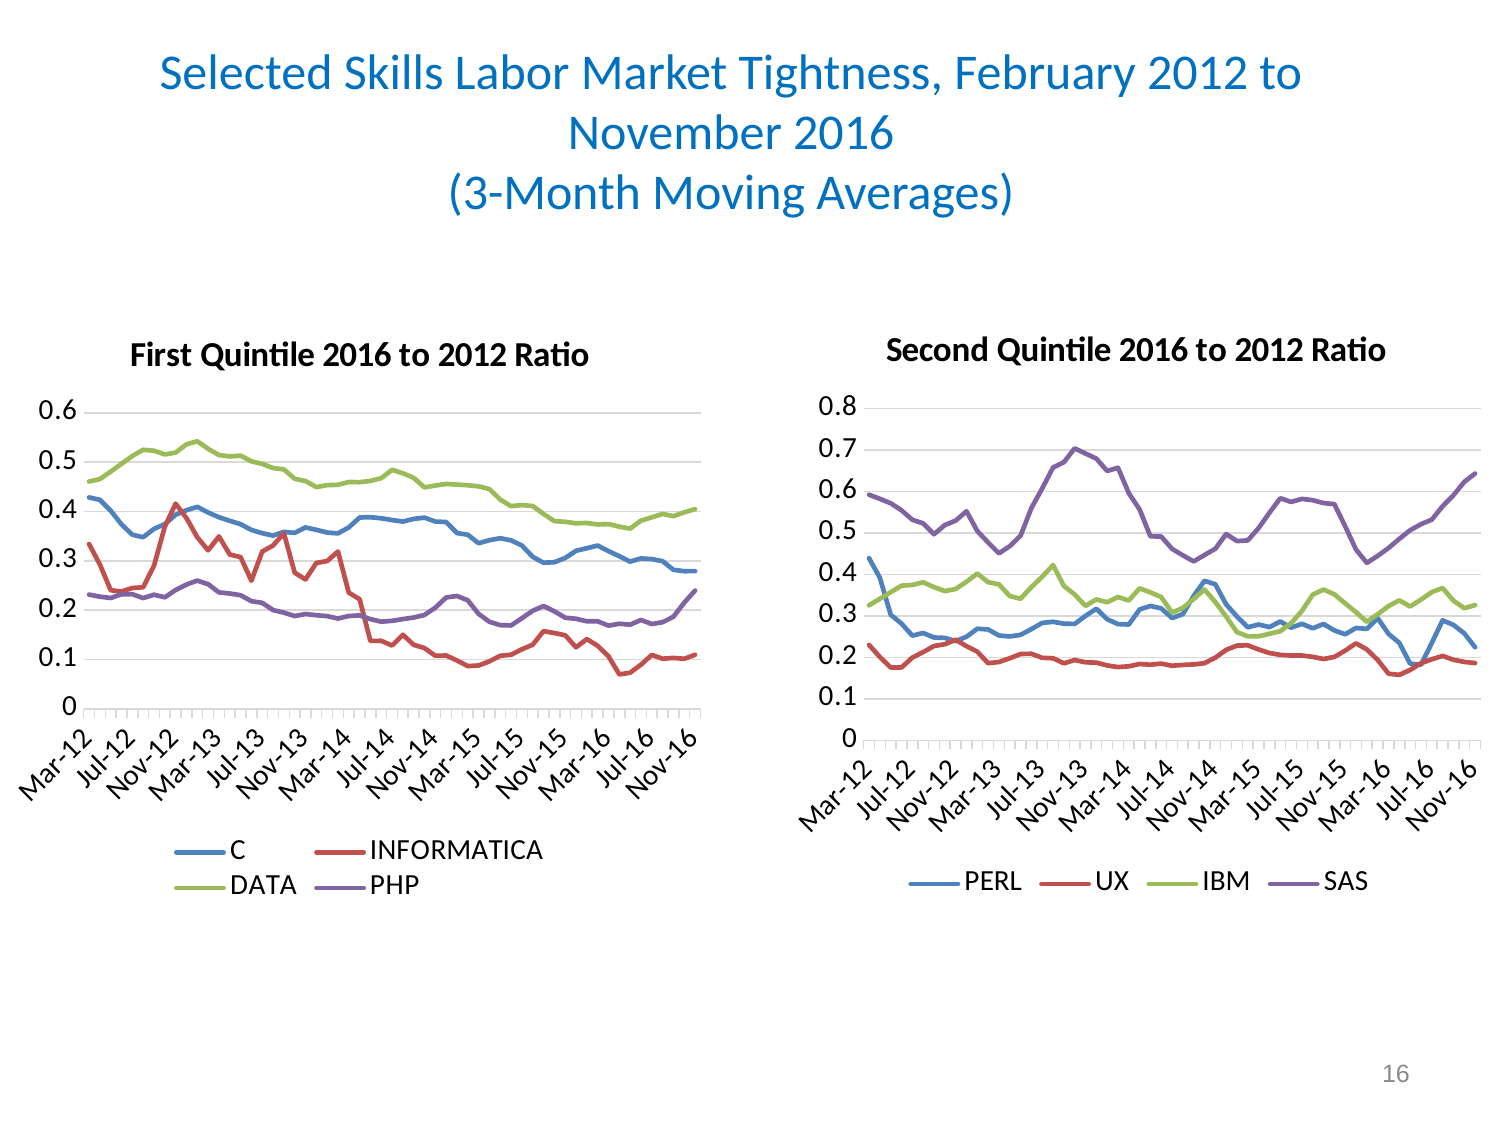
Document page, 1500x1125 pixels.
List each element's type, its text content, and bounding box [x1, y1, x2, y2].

text_box Selected Skills Labor Market Tightness, February 2012 to November 2016 (3-Month Moving Averages) [39, 32, 1423, 228]
slide_number 15 [1074, 1042, 1425, 1103]
chart [779, 304, 1500, 905]
chart [0, 308, 721, 910]
